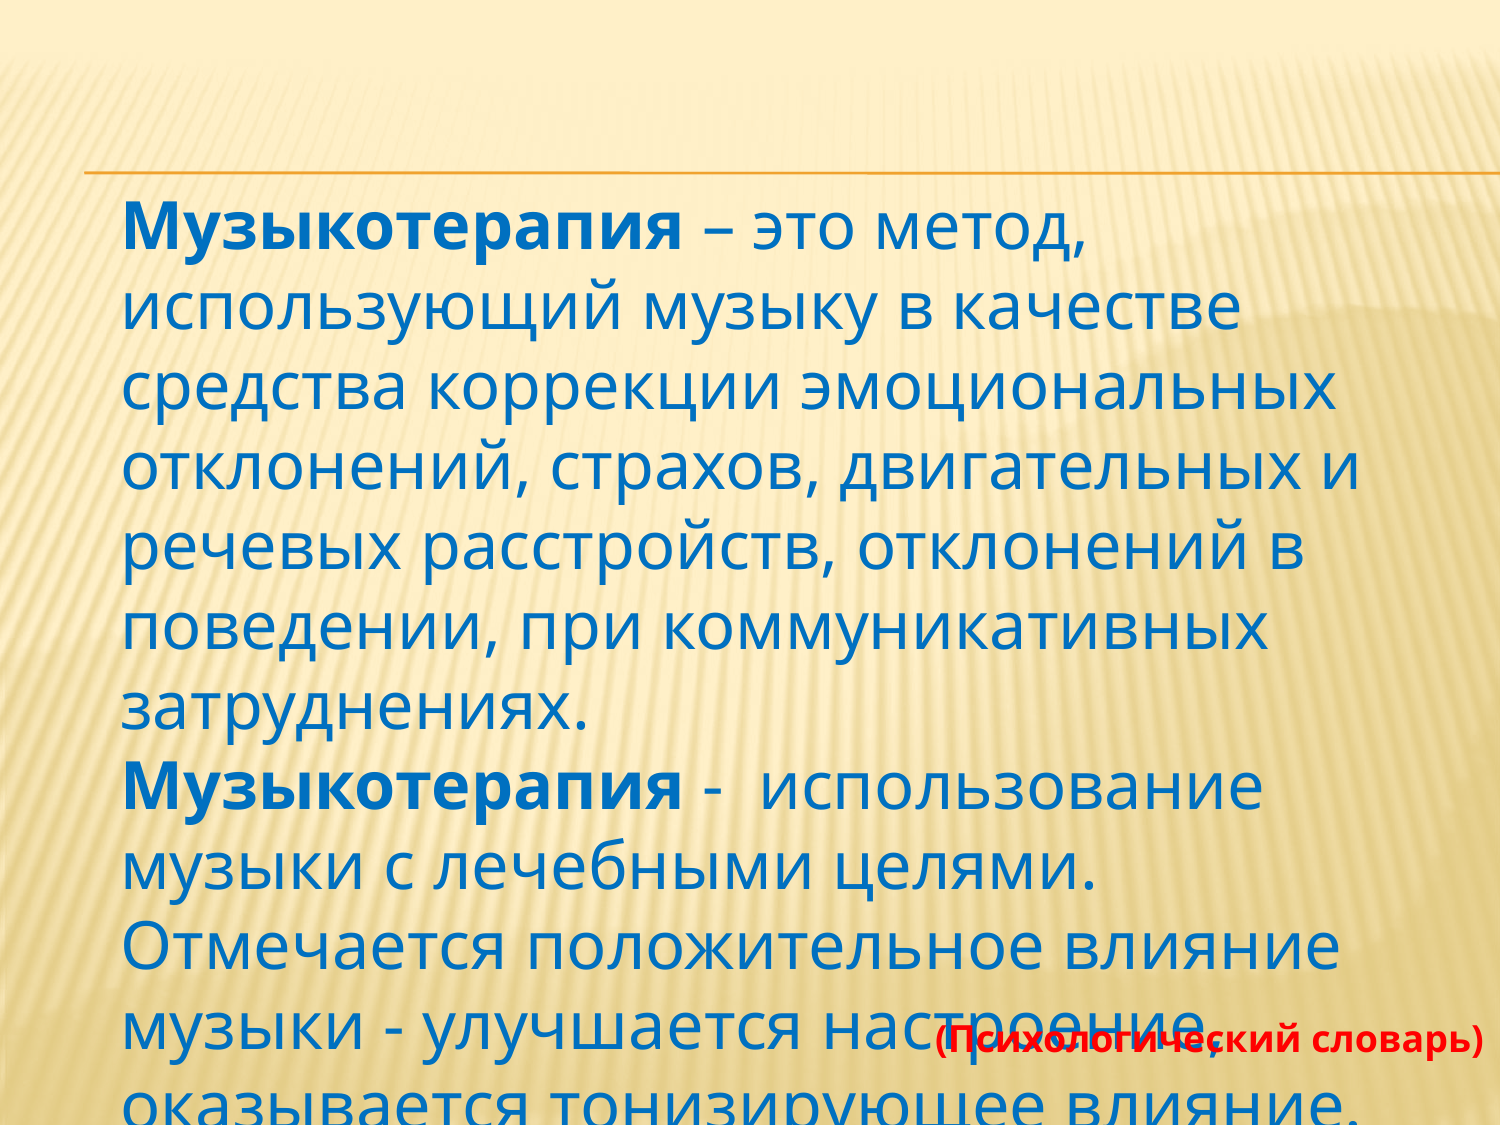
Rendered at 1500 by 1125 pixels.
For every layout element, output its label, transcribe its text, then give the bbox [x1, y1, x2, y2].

text_box (Психологический словарь) [920, 1007, 1500, 1068]
text_box Музыкотерапия – это метод, использующий музыку в качестве средства коррекции эмоциональных отклонений, страхов, двигательных и речевых расстройств, отклонений в поведении, при коммуникативных затруднениях. Музыкотерапия - использование музыки с лечебными целями. Отмечается положительное влияние музыки - улучшается настроение, оказывается тонизирующее влияние. [105, 175, 1405, 1125]
